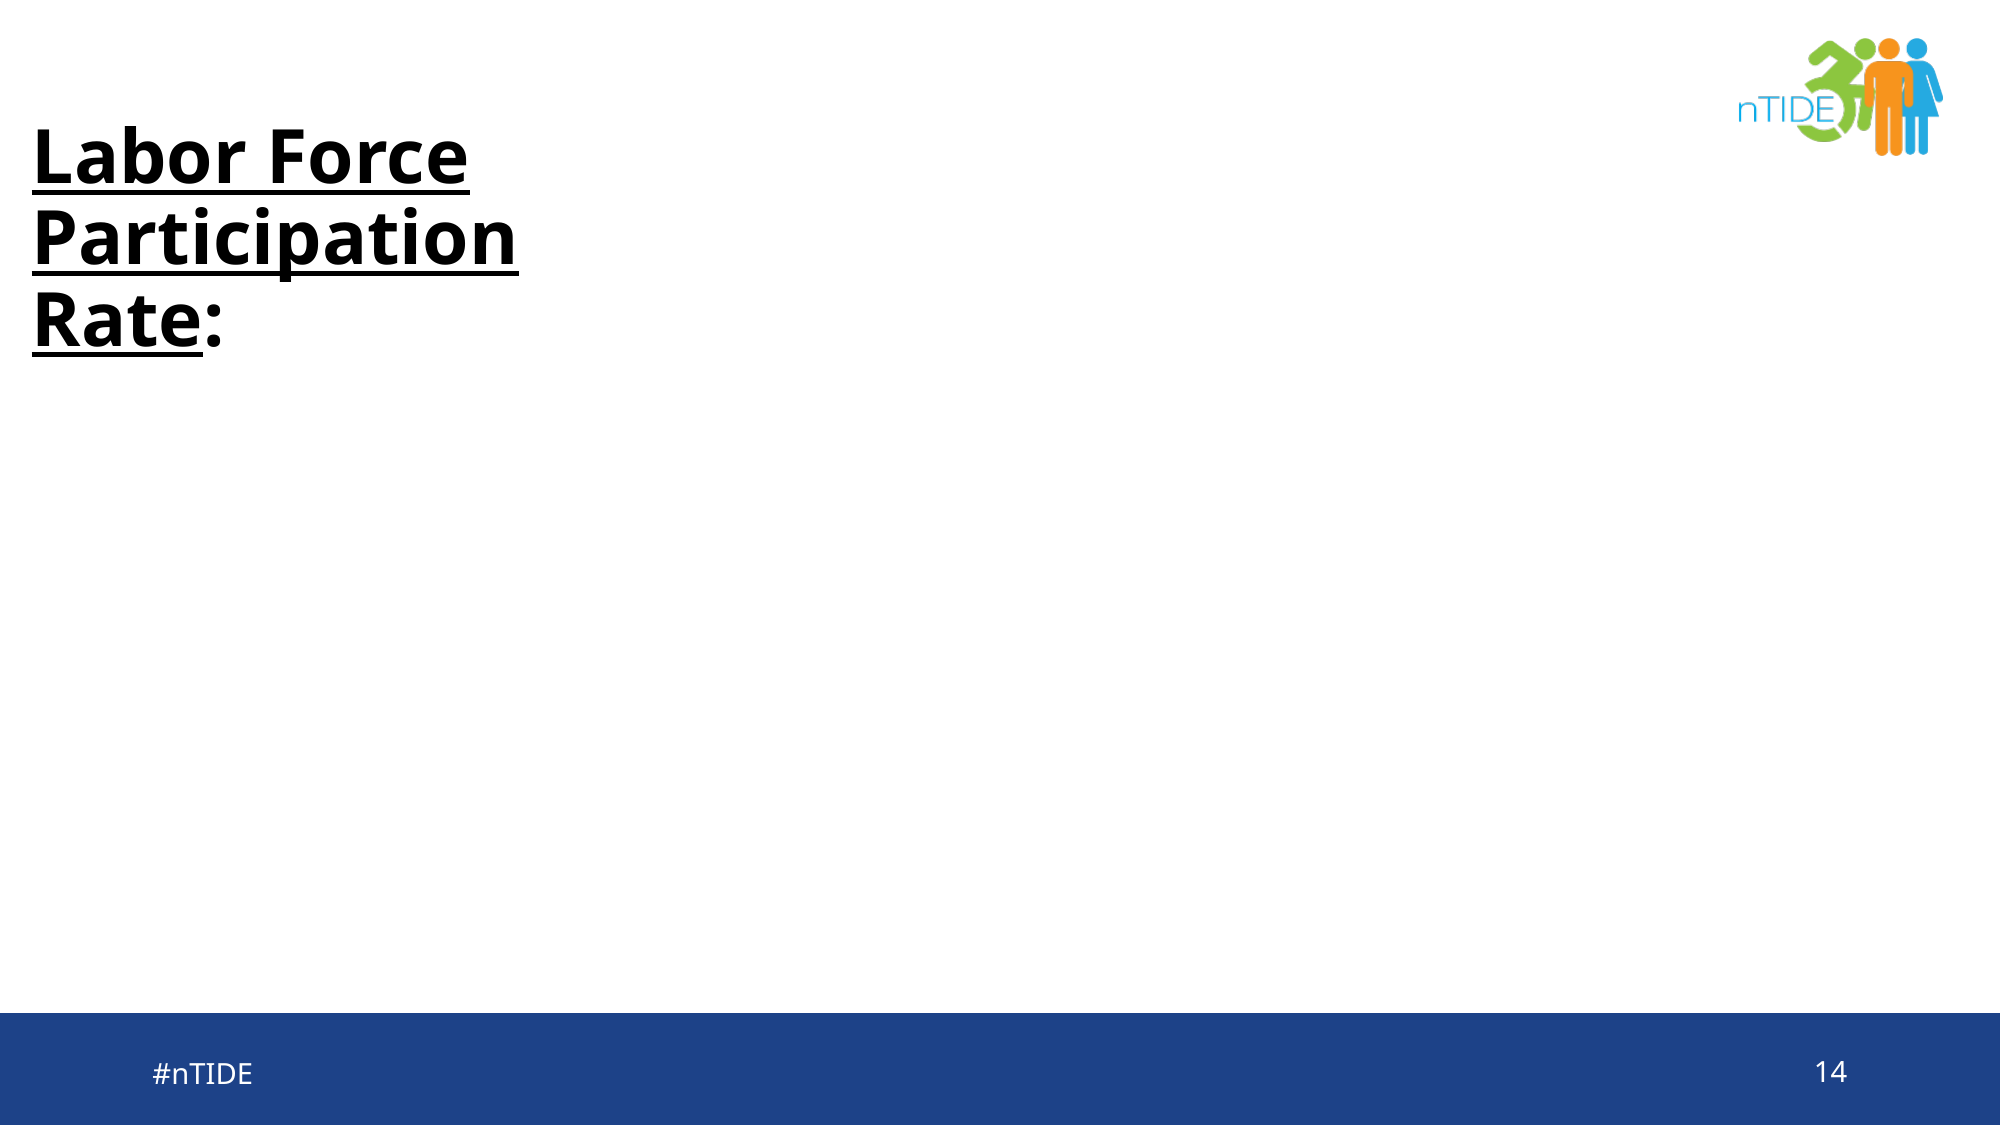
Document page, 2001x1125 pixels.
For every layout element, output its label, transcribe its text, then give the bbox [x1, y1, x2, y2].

title Labor Force Participation Rate: [16, 111, 583, 595]
slide_number 14 [1412, 1042, 1863, 1103]
slide_number #nTIDE [137, 1042, 588, 1103]
picture [1731, 34, 1952, 167]
